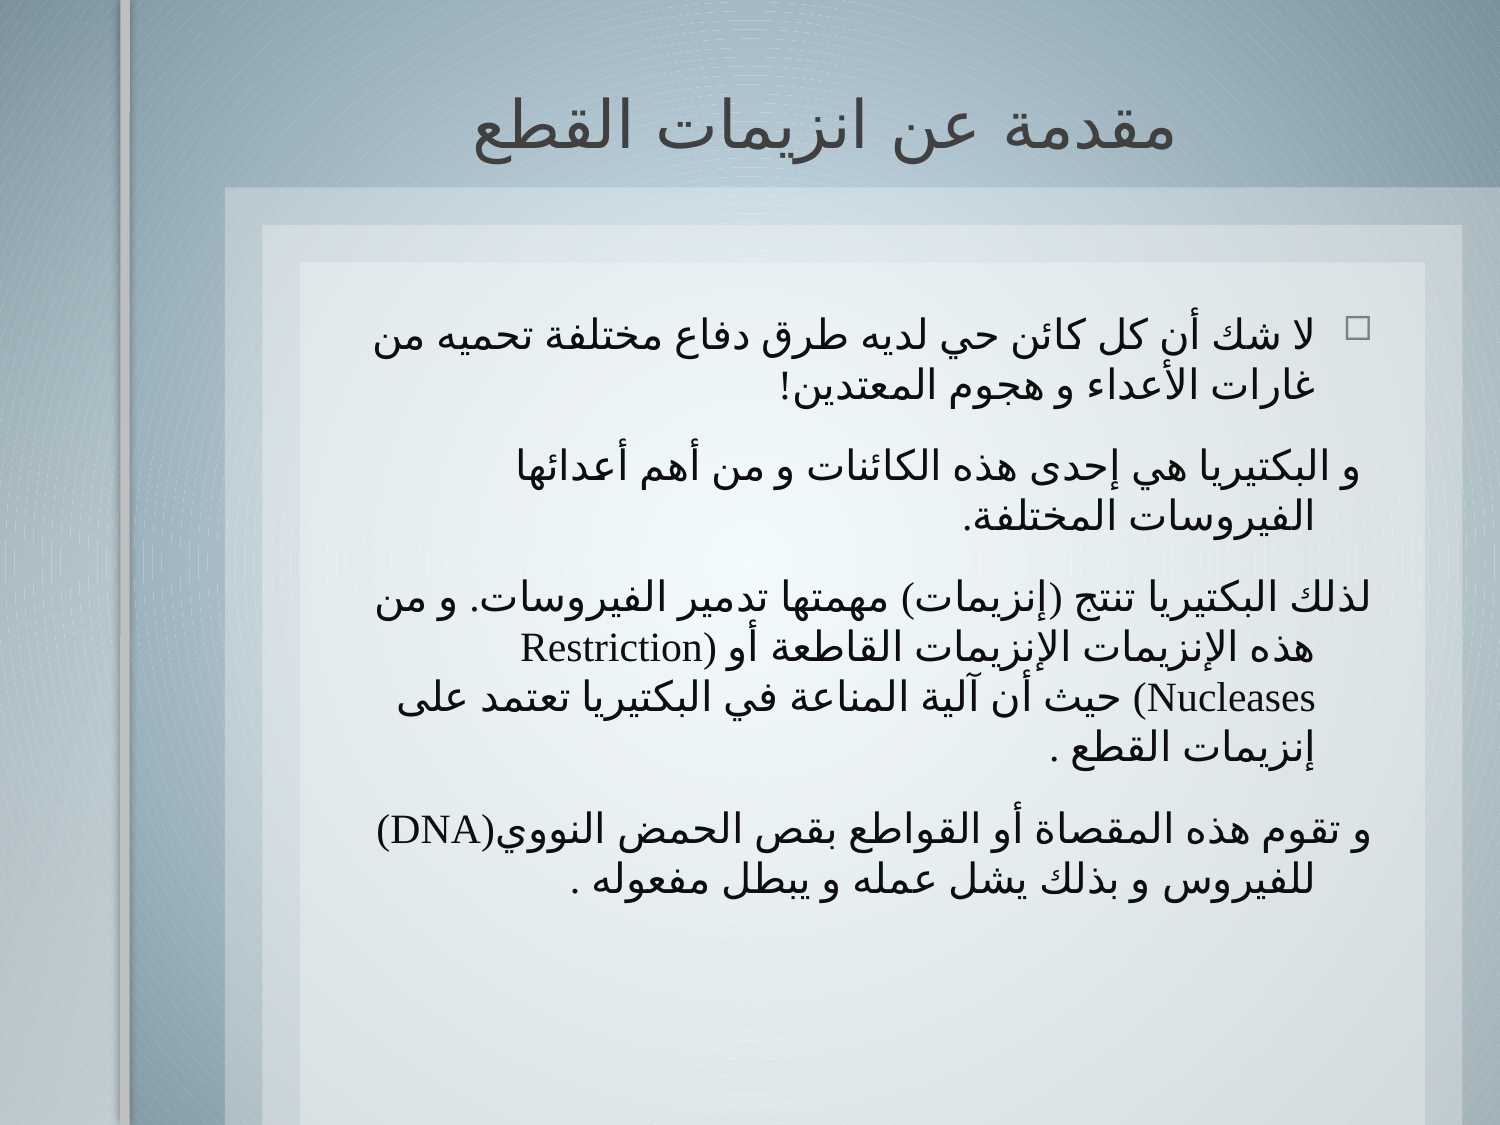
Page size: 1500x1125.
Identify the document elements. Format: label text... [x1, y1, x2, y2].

list لا شك أن كل كائن حي لديه طرق دفاع مختلفة تحميه من غارات الأعداء و هجوم المعتدين! و البكتيريا هي إحدى هذه الكائنات و من أهم أعدائها الفيروسات المختلفة. لذلك البكتيريا تنتج (إنزيمات) مهمتها تدمير الفيروسات. و من هذه الإنزيمات الإنزيمات القاطعة أو (Restriction Nucleases) حيث أن آلية المناعة في البكتيريا تعتمد على إنزيمات القطع . و تقوم هذه المقصاة أو القواطع بقص الحمض النووي(DNA) للفيروس و بذلك يشل عمله و يبطل مفعوله . [337, 299, 1388, 1046]
title مقدمة عن انزيمات القطع [312, 30, 1338, 170]
